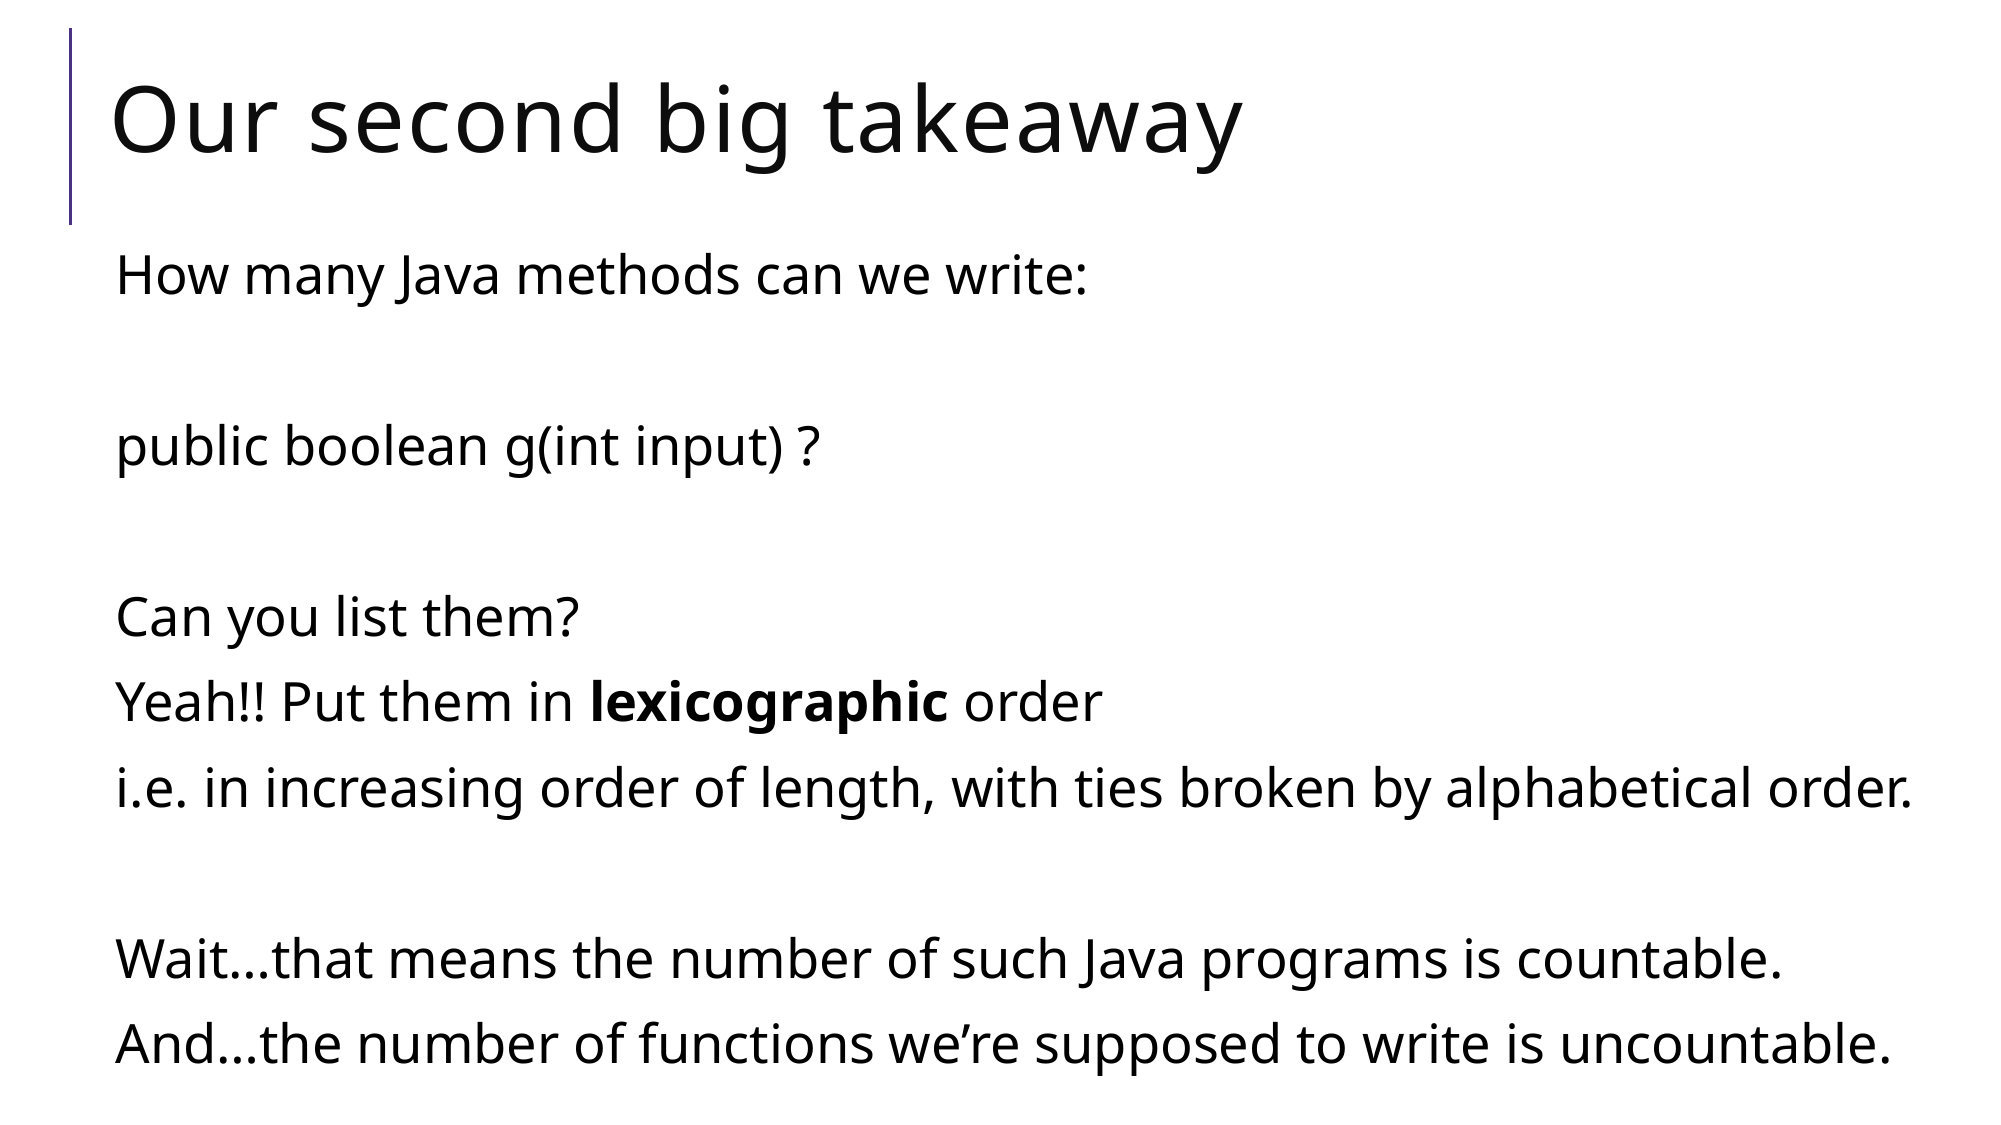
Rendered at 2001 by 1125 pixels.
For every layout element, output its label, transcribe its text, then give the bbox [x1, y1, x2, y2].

list How many Java methods can we write: public boolean g(int input) ? Can you list them? Yeah!! Put them in lexicographic order i.e. in increasing order of length, with ties broken by alphabetical order. Wait…that means the number of such Java programs is countable. And…the number of functions we’re supposed to write is uncountable. [94, 240, 1930, 1110]
title Our second big takeaway [94, 43, 1930, 210]
